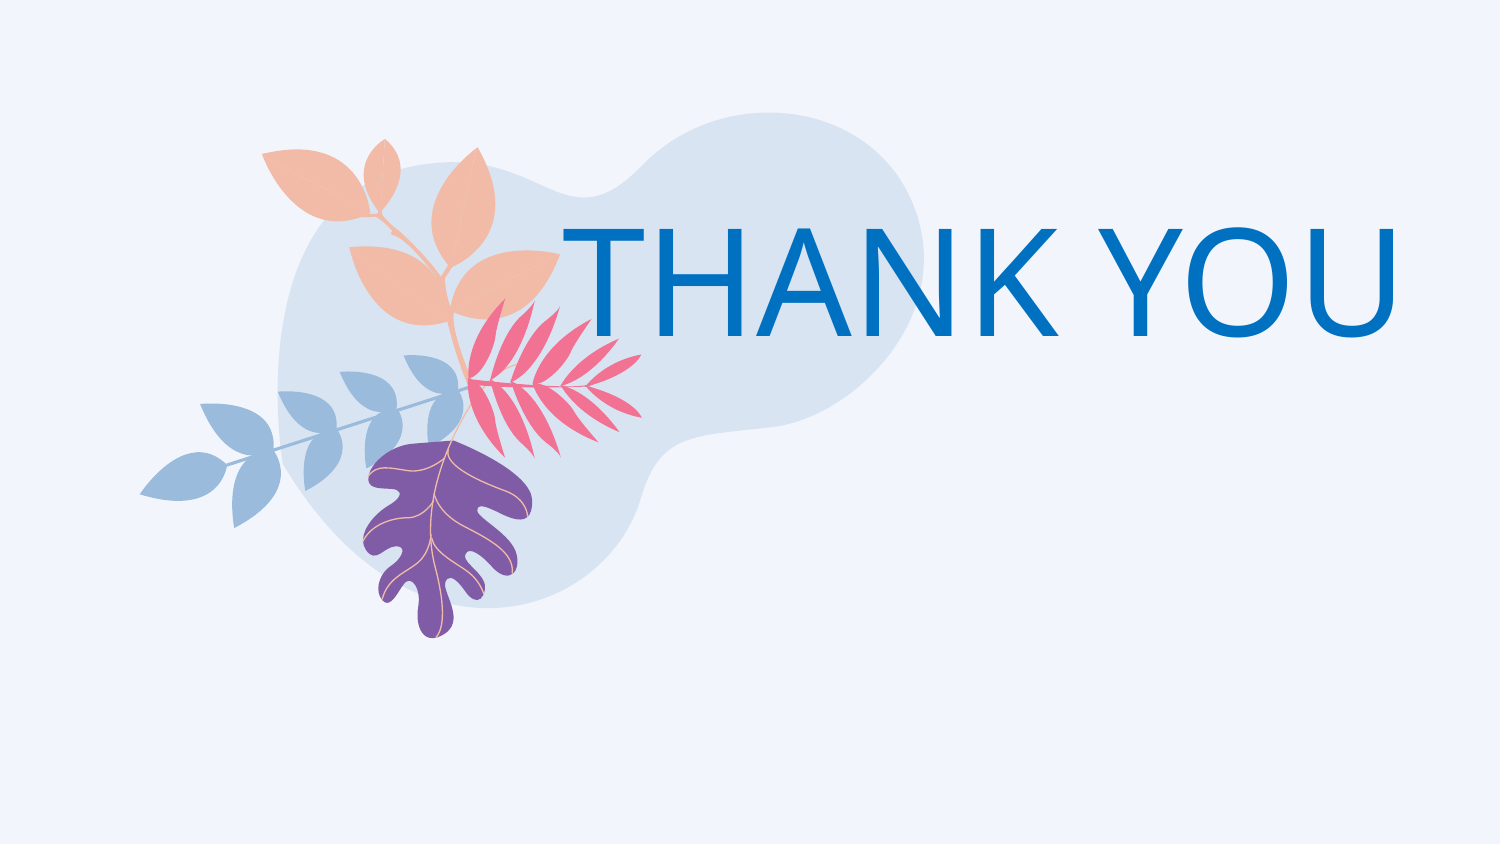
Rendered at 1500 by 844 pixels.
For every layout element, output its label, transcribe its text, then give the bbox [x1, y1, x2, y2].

text_box THANK YOU [547, 178, 1500, 374]
